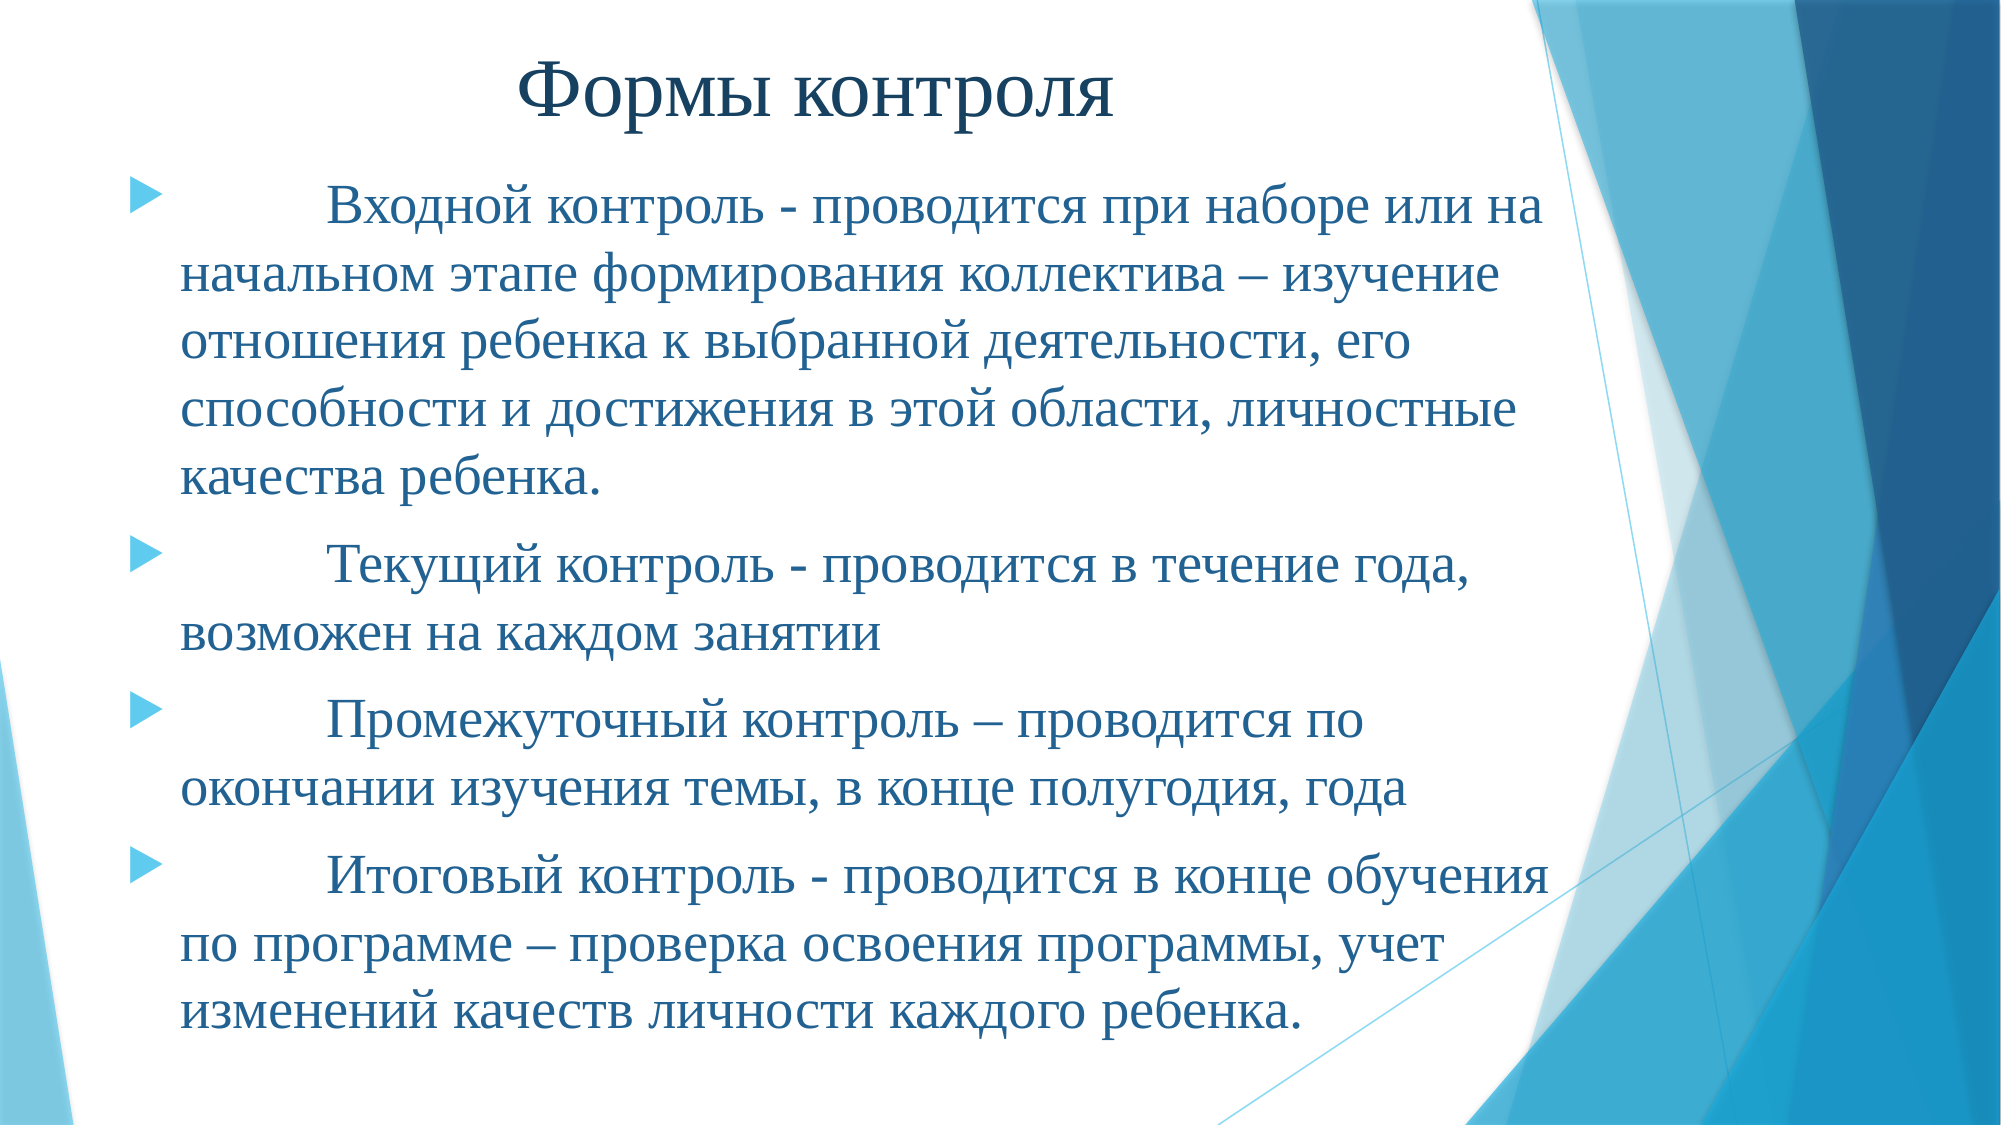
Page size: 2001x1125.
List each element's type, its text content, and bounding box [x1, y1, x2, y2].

list Входной контроль - проводится при наборе или на начальном этапе формирования коллектива – изучение отношения ребенка к выбранной деятельности, его способности и достижения в этой области, личностные качества ребенка. Текущий контроль - проводится в течение года, возможен на каждом занятии Промежуточный контроль – проводится по окончании изучения темы, в конце полугодия, года Итоговый контроль - проводится в конце обучения по программе – проверка освоения программы, учет изменений качеств личности каждого ребенка. [111, 159, 1601, 1107]
title Формы контроля [111, 25, 1522, 159]
